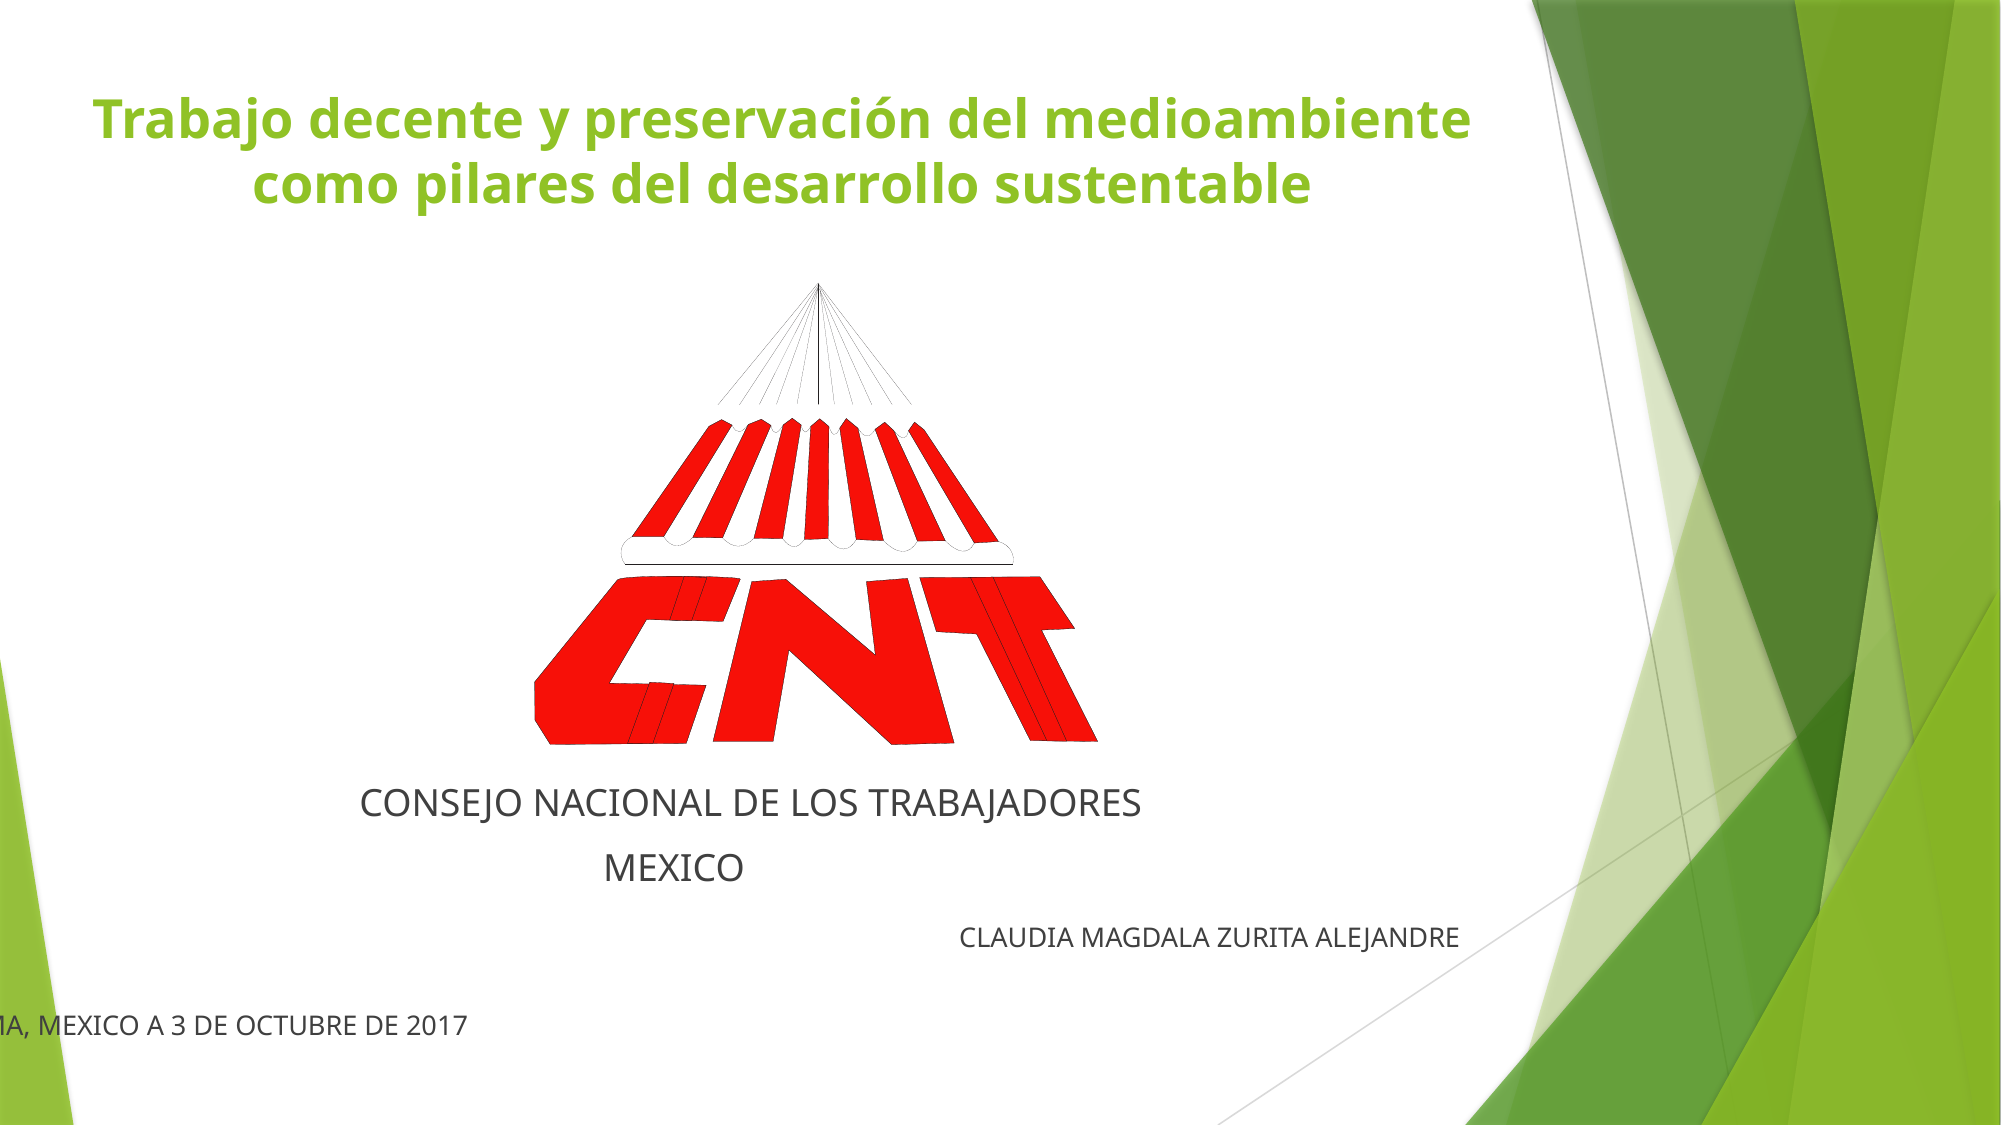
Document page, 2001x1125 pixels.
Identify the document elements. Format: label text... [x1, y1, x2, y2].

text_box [533, 282, 1099, 746]
title Trabajo decente y preservación del medioambiente como pilares del desarrollo sustentable [30, 77, 1536, 310]
list CONSEJO NACIONAL DE LOS TRABAJADORES MEXICO CLAUDIA MAGDALA ZURITA ALEJANDRE COLIMA, MEXICO A 3 DE OCTUBRE DE 2017 [0, 310, 1631, 1106]
